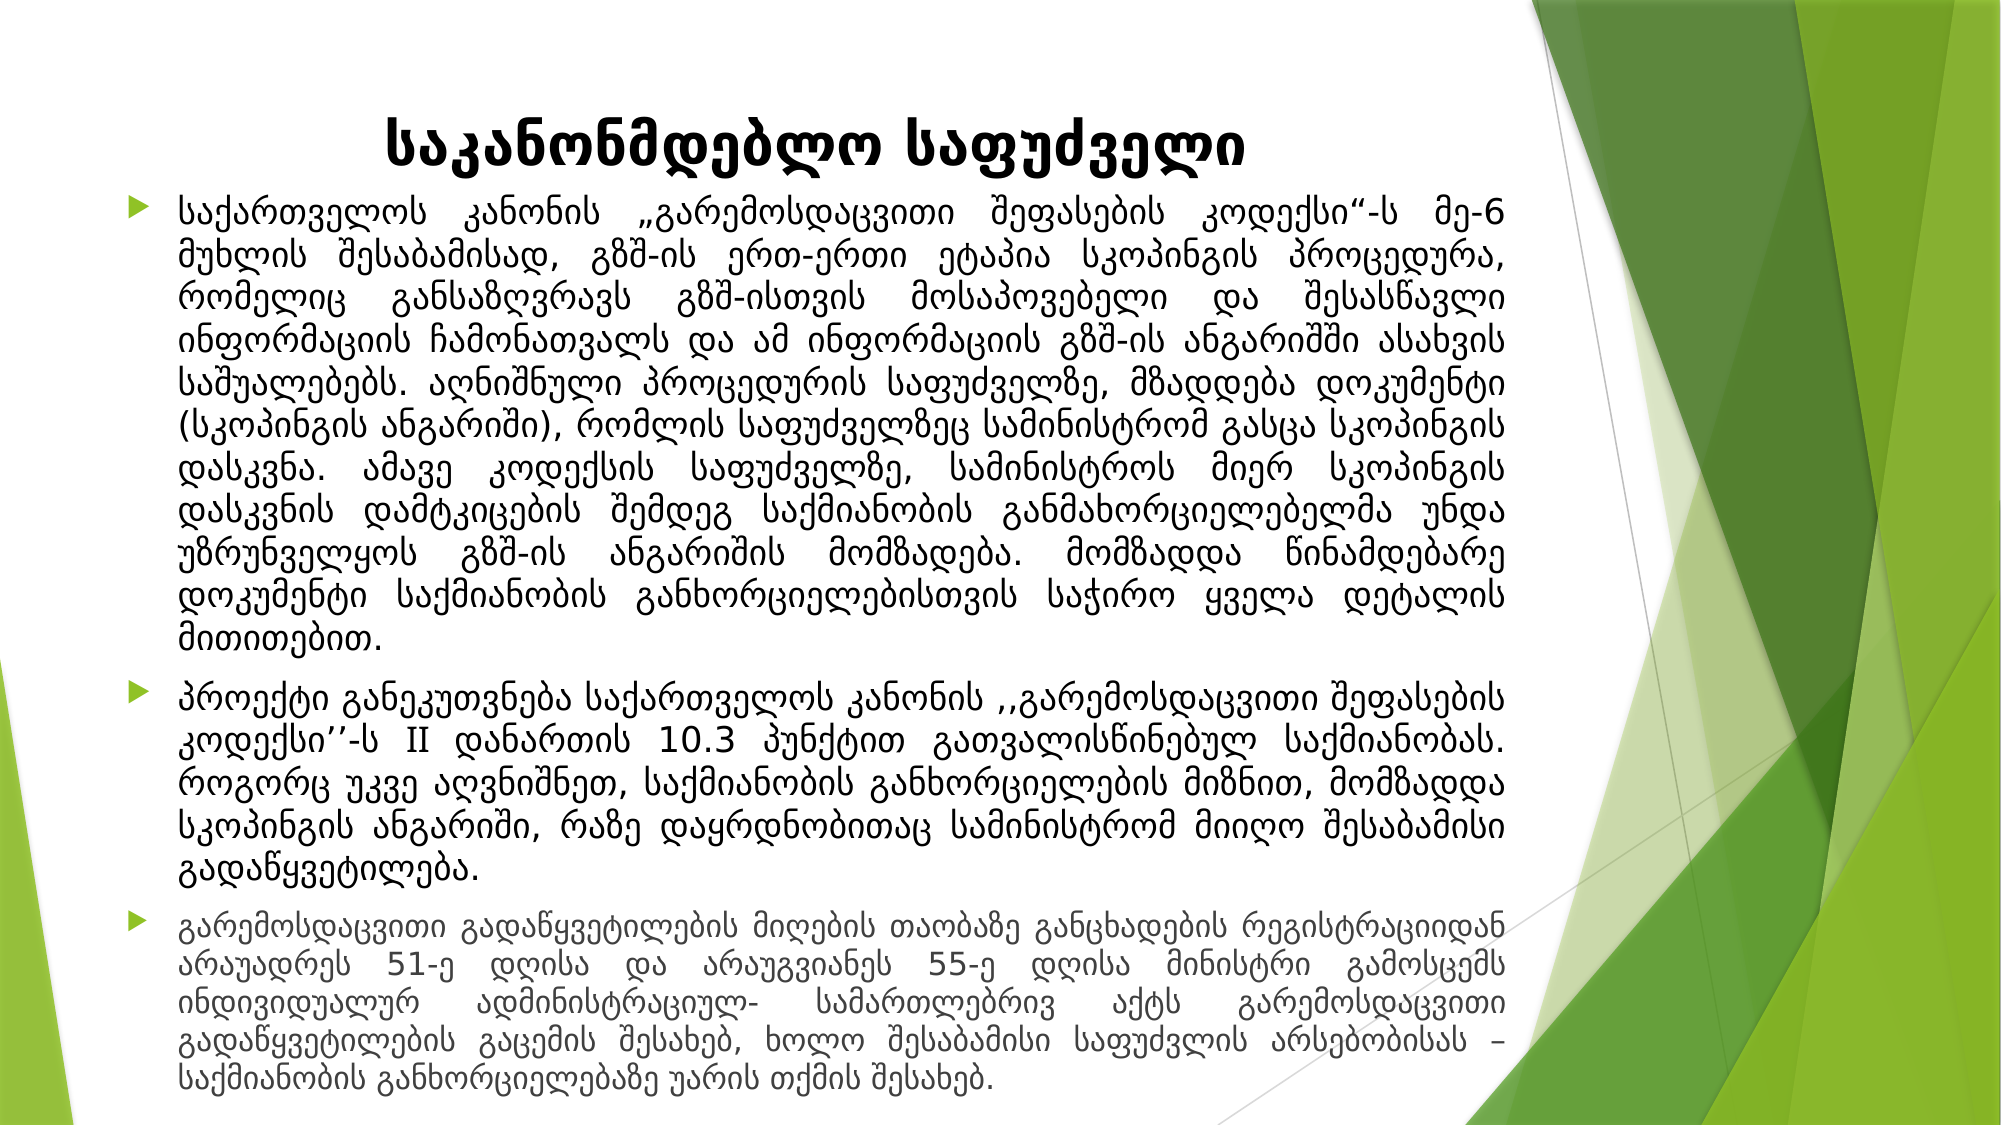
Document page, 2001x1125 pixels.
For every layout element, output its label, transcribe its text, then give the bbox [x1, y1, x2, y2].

title საკანონმდებლო საფუძველი [111, 99, 1522, 182]
list საქართველოს კანონის „გარემოსდაცვითი შეფასების კოდექსი“-ს მე-6 მუხლის შესაბამისად, გზშ-ის ერთ-ერთი ეტაპია სკოპინგის პროცედურა, რომელიც განსაზღვრავს გზშ-ისთვის მოსაპოვებელი და შესასწავლი ინფორმაციის ჩამონათვალს და ამ ინფორმაციის გზშ-ის ანგარიშში ასახვის საშუალებებს. აღნიშნული პროცედურის საფუძველზე, მზადდება დოკუმენტი (სკოპინგის ანგარიში), რომლის საფუძველზეც სამინისტრომ გასცა სკოპინგის დასკვნა. ამავე კოდექსის საფუძველზე, სამინისტროს მიერ სკოპინგის დასკვნის დამტკიცების შემდეგ საქმიანობის განმახორციელებელმა უნდა უზრუნველყოს გზშ-ის ანგარიშის მომზადება. მომზადდა წინამდებარე დოკუმენტი საქმიანობის განხორციელებისთვის საჭირო ყველა დეტალის მითითებით. პროექტი განეკუთვნება საქართველოს კანონის ,,გარემოსდაცვითი შეფასების კოდექსი’’-ს II დანართის 10.3 პუნქტით გათვალისწინებულ საქმიანობას. როგორც უკვე აღვნიშნეთ, საქმიანობის განხორციელების მიზნით, მომზადდა სკოპინგის ანგარიში, რაზე დაყრდნობითაც სამინისტრომ მიიღო შესაბამისი გადაწყვეტილება. გარემოსდაცვითი გადაწყვეტილების მიღების თაობაზე განცხადების რეგისტრაციიდან არაუადრეს 51-ე დღისა და არაუგვიანეს 55-ე დღისა მინისტრი გამოსცემს ინდივიდუალურ ადმინისტრაციულ- სამართლებრივ აქტს გარემოსდაცვითი გადაწყვეტილების გაცემის შესახებ, ხოლო შესაბამისი საფუძვლის არსებობისას – საქმიანობის განხორციელებაზე უარის თქმის შესახებ. [111, 182, 1522, 1107]
